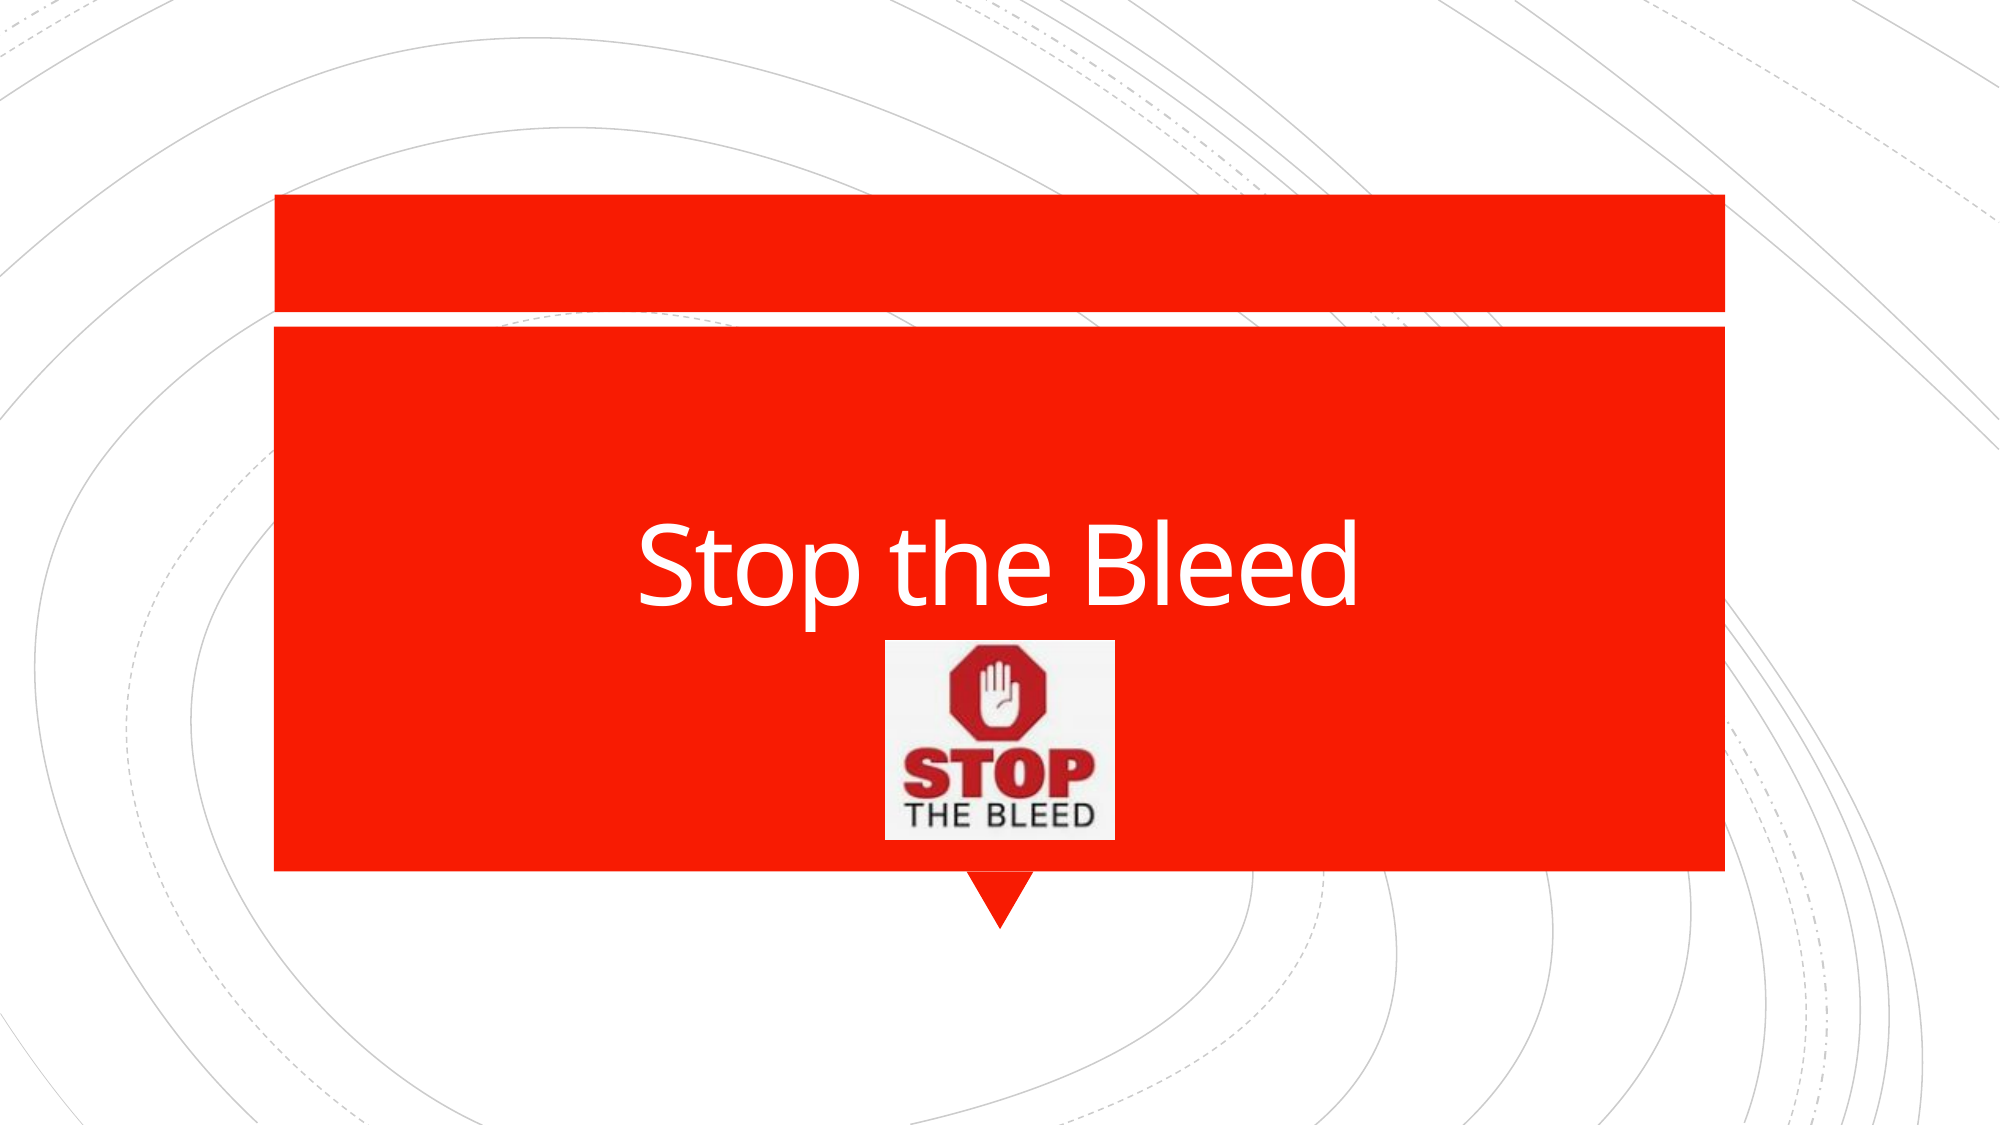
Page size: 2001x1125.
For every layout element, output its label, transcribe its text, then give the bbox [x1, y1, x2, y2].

picture [885, 640, 1115, 840]
title Stop the Bleed [288, 340, 1713, 628]
